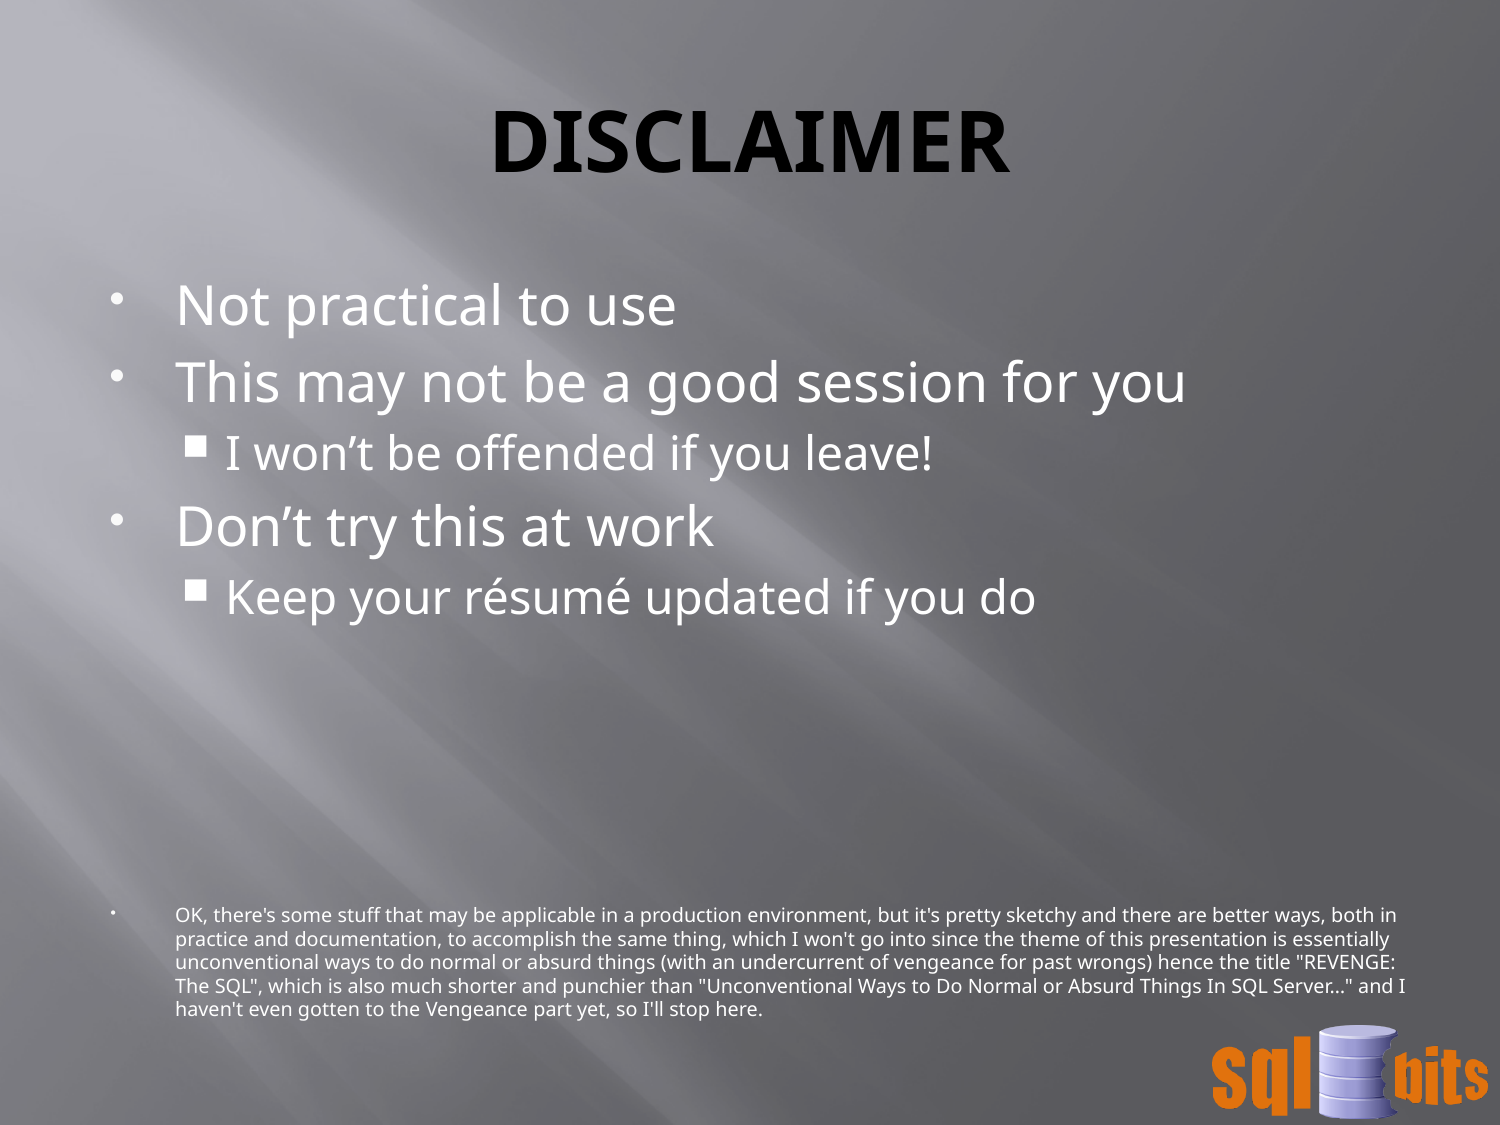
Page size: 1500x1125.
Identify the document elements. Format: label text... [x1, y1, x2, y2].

picture [1212, 1025, 1488, 1119]
list Not practical to use This may not be a good session for you I won’t be offended if you leave! Don’t try this at work Keep your résumé updated if you do OK, there's some stuff that may be applicable in a production environment, but it's pretty sketchy and there are better ways, both in practice and documentation, to accomplish the same thing, which I won't go into since the theme of this presentation is essentially unconventional ways to do normal or absurd things (with an undercurrent of vengeance for past wrongs) hence the title "REVENGE: The SQL", which is also much shorter and punchier than "Unconventional Ways to Do Normal or Absurd Things In SQL Server…" and I haven't even gotten to the Vengeance part yet, so I'll stop here. [75, 262, 1425, 1035]
title DISCLAIMER [75, 45, 1425, 233]
